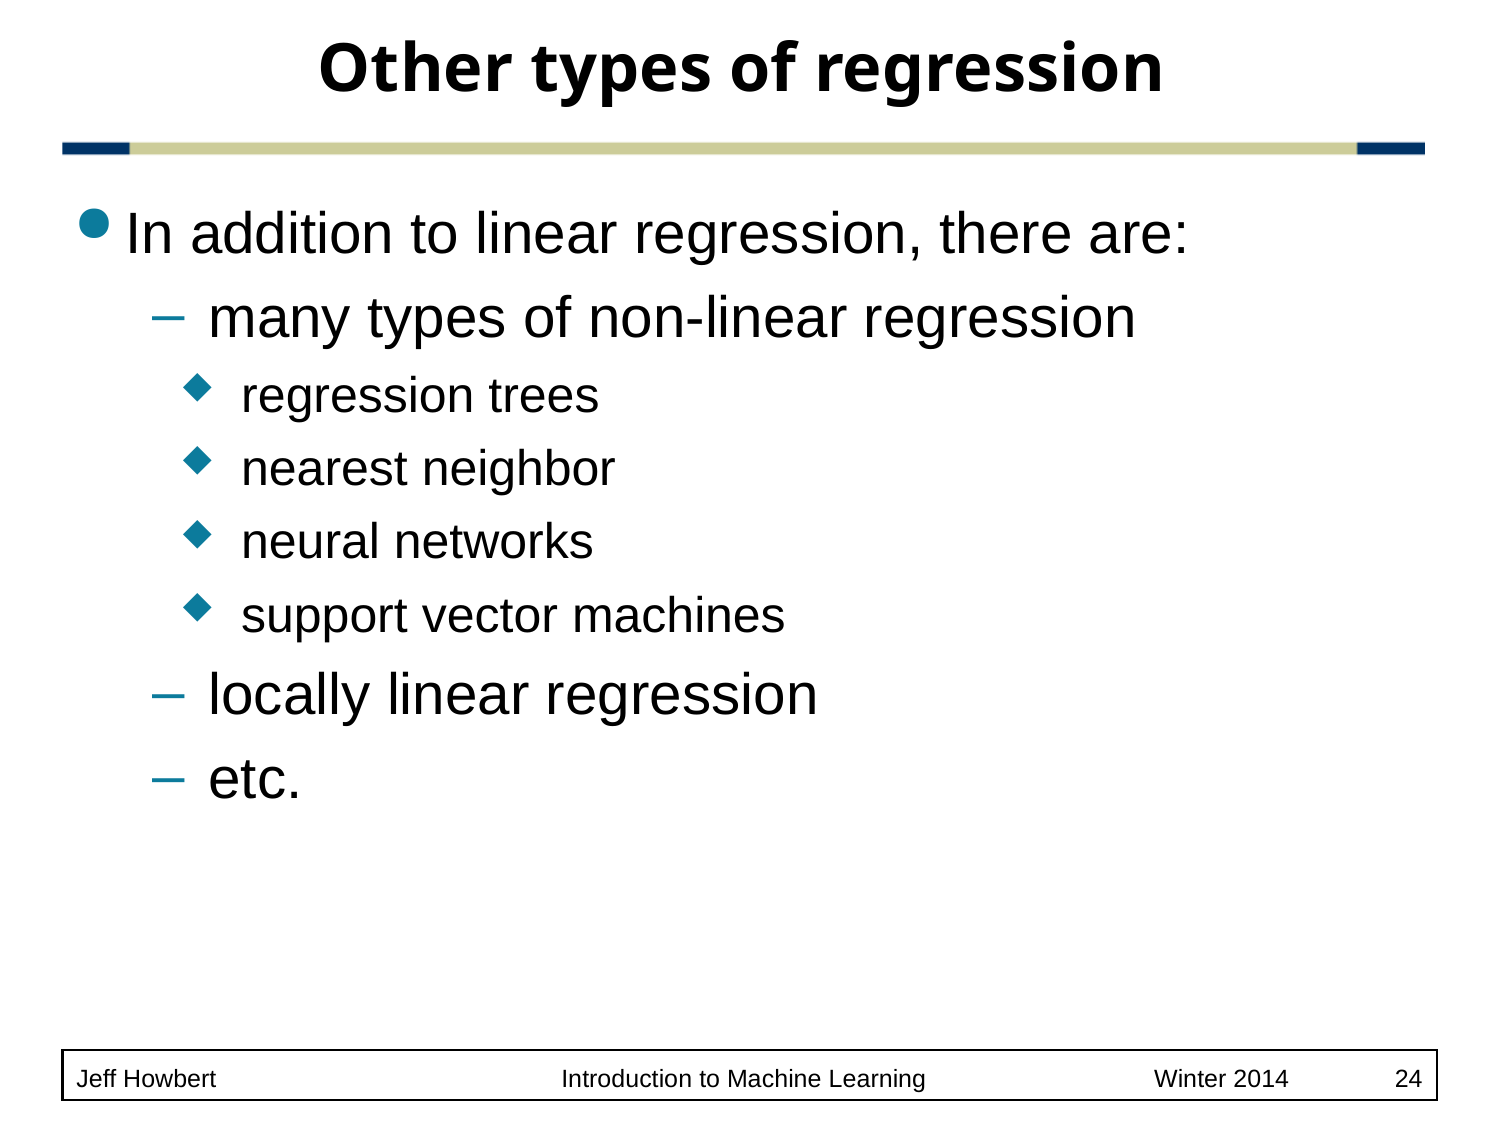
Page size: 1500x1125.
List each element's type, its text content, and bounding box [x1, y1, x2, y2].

list In addition to linear regression, there are: many types of non-linear regression regression trees nearest neighbor neural networks support vector machines locally linear regression etc. [61, 186, 1428, 1038]
title Other types of regression [61, 24, 1422, 113]
